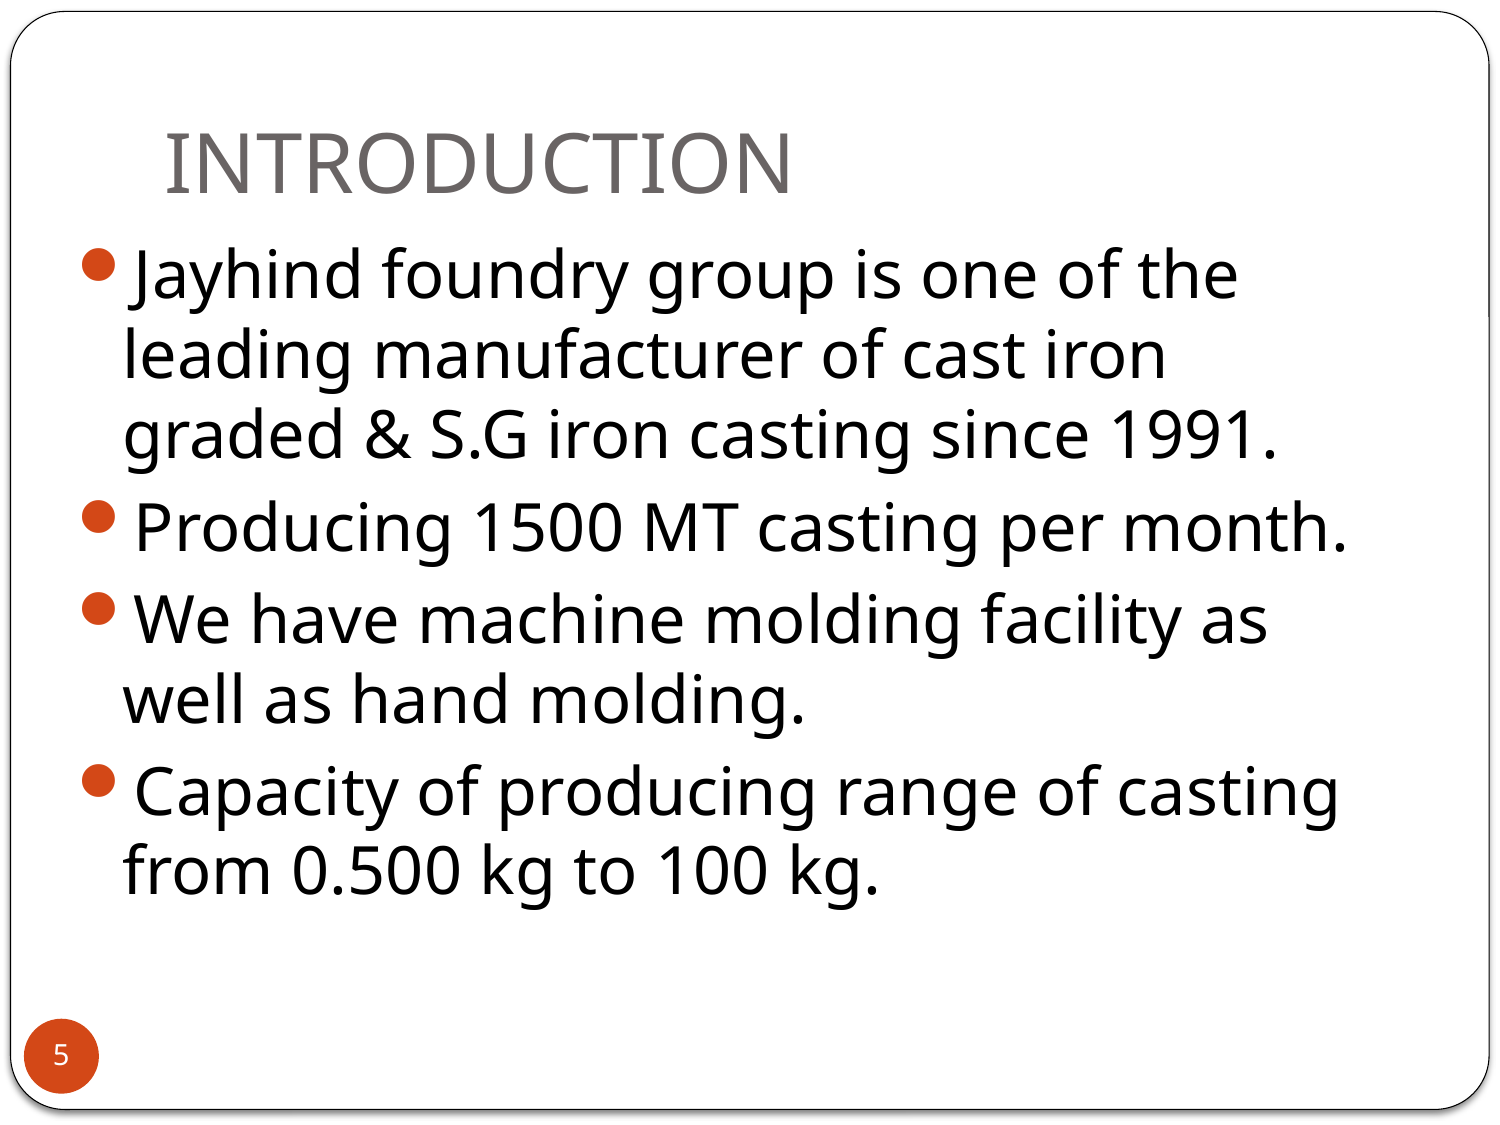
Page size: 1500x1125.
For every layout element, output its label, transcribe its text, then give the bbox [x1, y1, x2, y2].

list Jayhind foundry group is one of the leading manufacturer of cast iron graded & S.G iron casting since 1991. Producing 1500 MT casting per month. We have machine molding facility as well as hand molding. Capacity of producing range of casting from 0.500 kg to 100 kg. [62, 224, 1413, 1013]
title INTRODUCTION [150, 37, 1425, 225]
slide_number 5 [23, 1018, 99, 1094]
